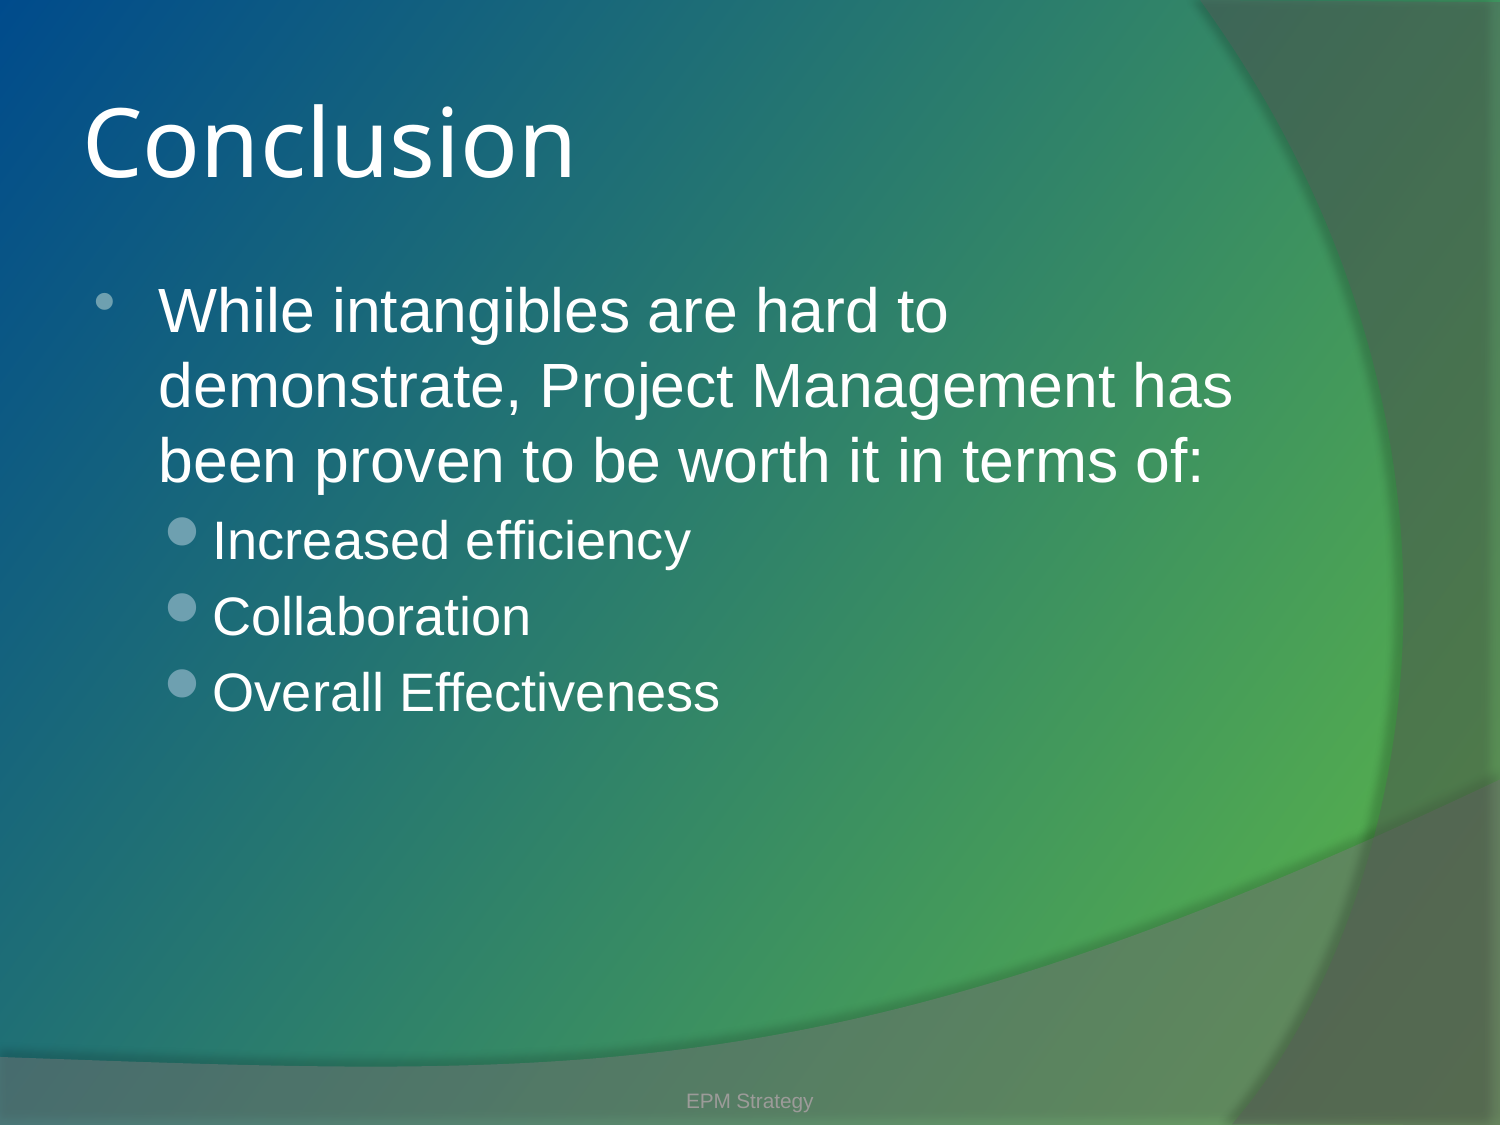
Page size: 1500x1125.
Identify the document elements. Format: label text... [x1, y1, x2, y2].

list While intangibles are hard to demonstrate, Project Management has been proven to be worth it in terms of: Increased efficiency Collaboration Overall Effectiveness [75, 262, 1300, 1005]
footer EPM Strategy [512, 1053, 988, 1114]
title Conclusion [75, 45, 1300, 233]
